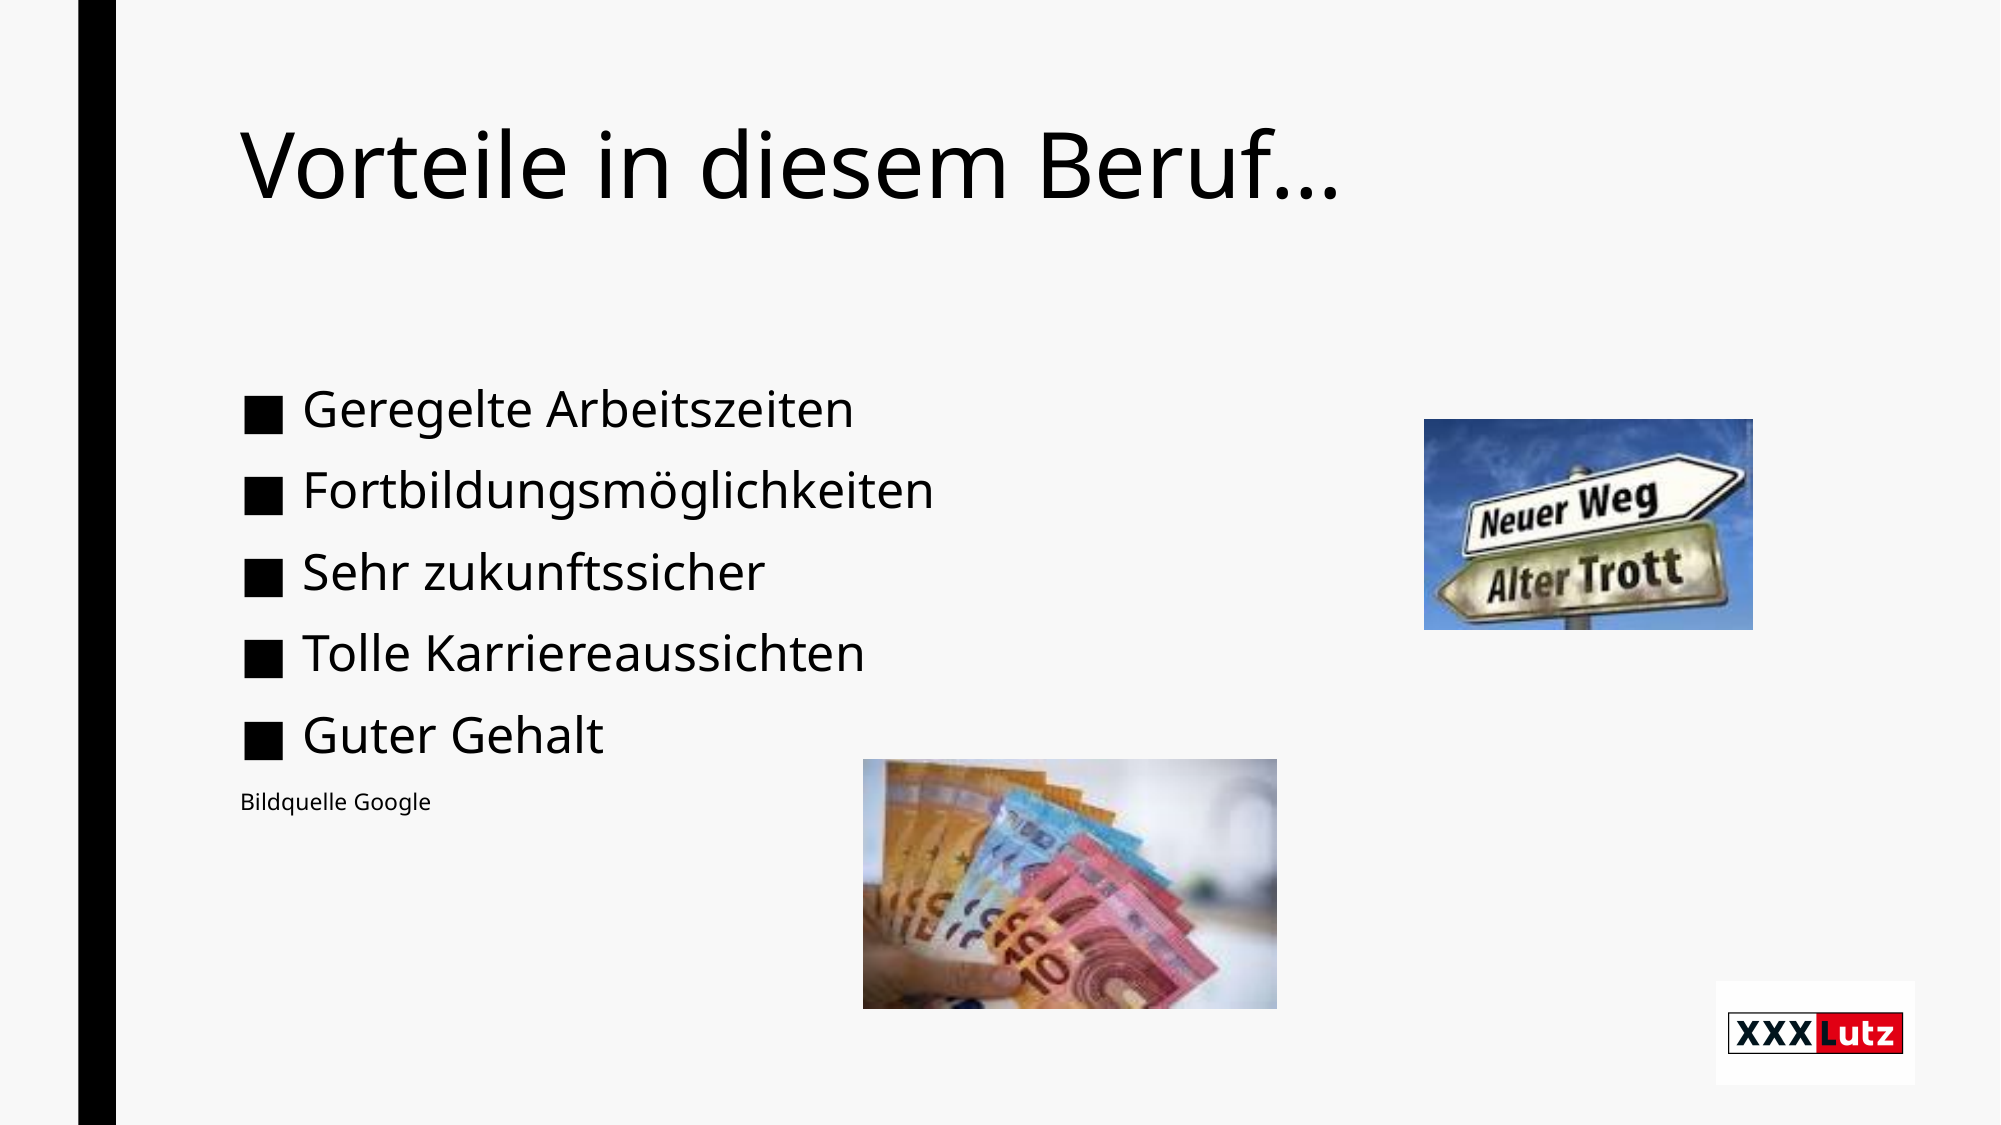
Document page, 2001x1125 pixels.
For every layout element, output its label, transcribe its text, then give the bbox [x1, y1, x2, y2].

picture [863, 759, 1277, 1009]
list Geregelte Arbeitszeiten Fortbildungsmöglichkeiten Sehr zukunftssicher Tolle Karriereaussichten Guter Gehalt Bildquelle Google [225, 375, 1800, 963]
title Vorteile in diesem Beruf… [225, 112, 1800, 357]
picture [1424, 419, 1753, 630]
picture [1716, 981, 1915, 1085]
